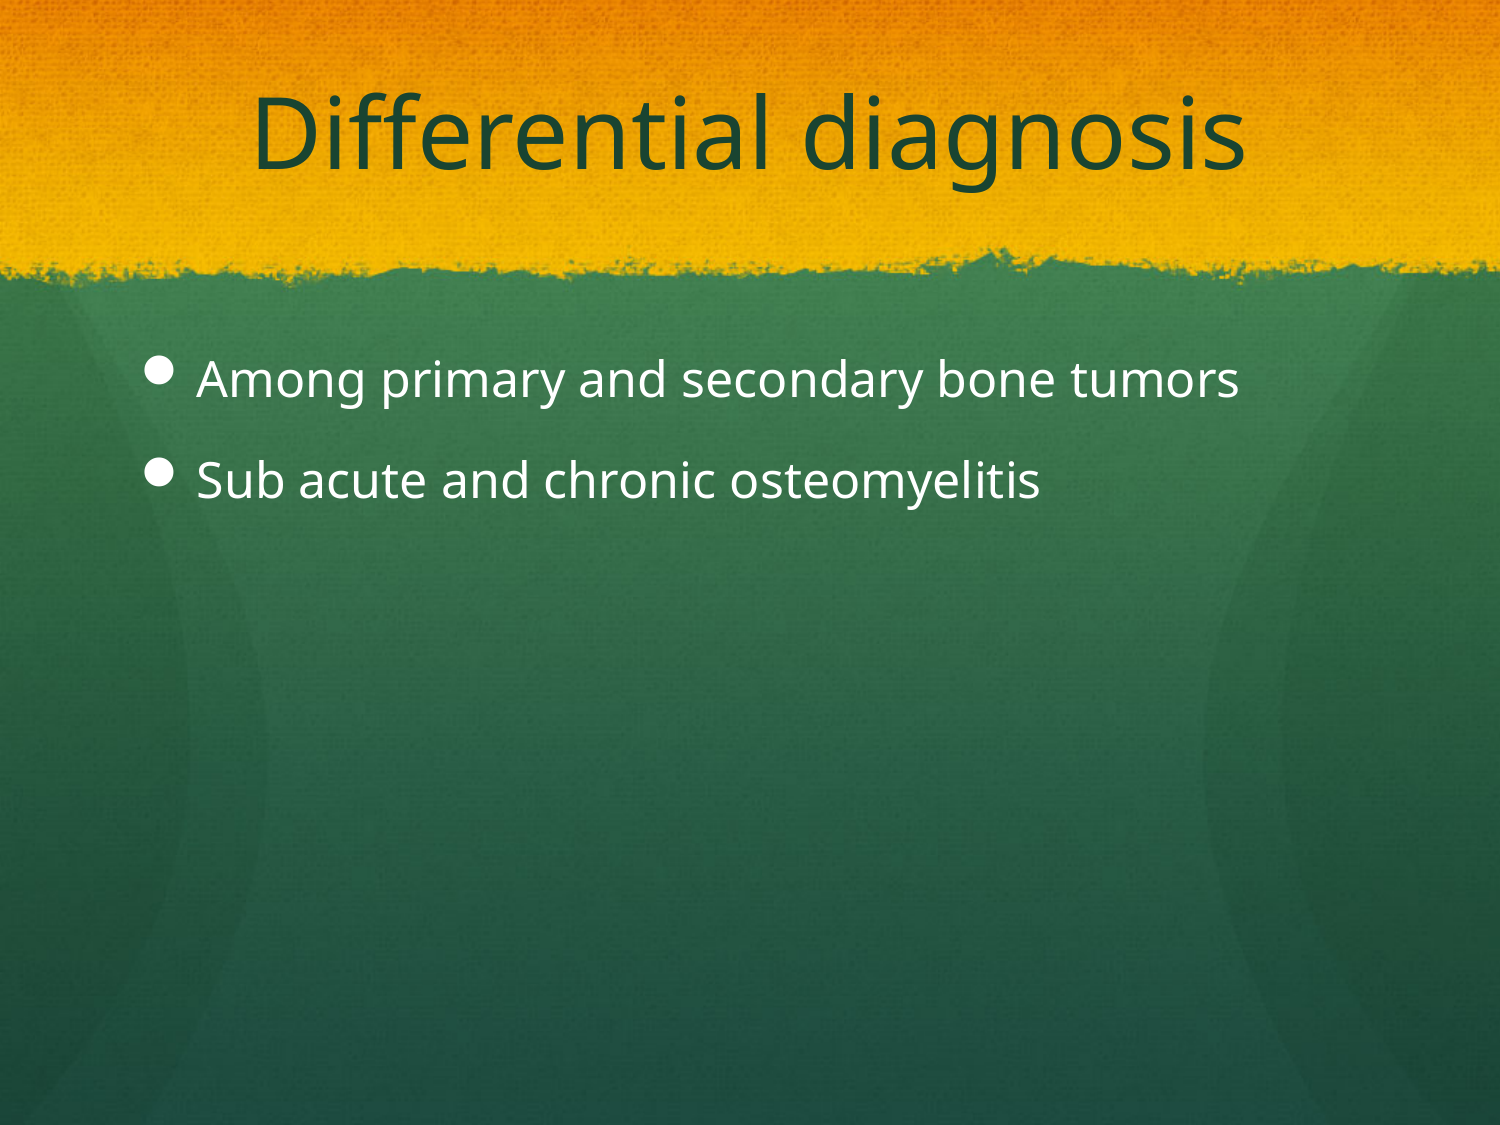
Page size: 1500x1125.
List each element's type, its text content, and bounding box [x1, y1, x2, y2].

picture [0, 0, 1500, 1125]
title Differential diagnosis [125, 13, 1375, 246]
list Among primary and secondary bone tumors Sub acute and chronic osteomyelitis [125, 339, 1375, 1026]
